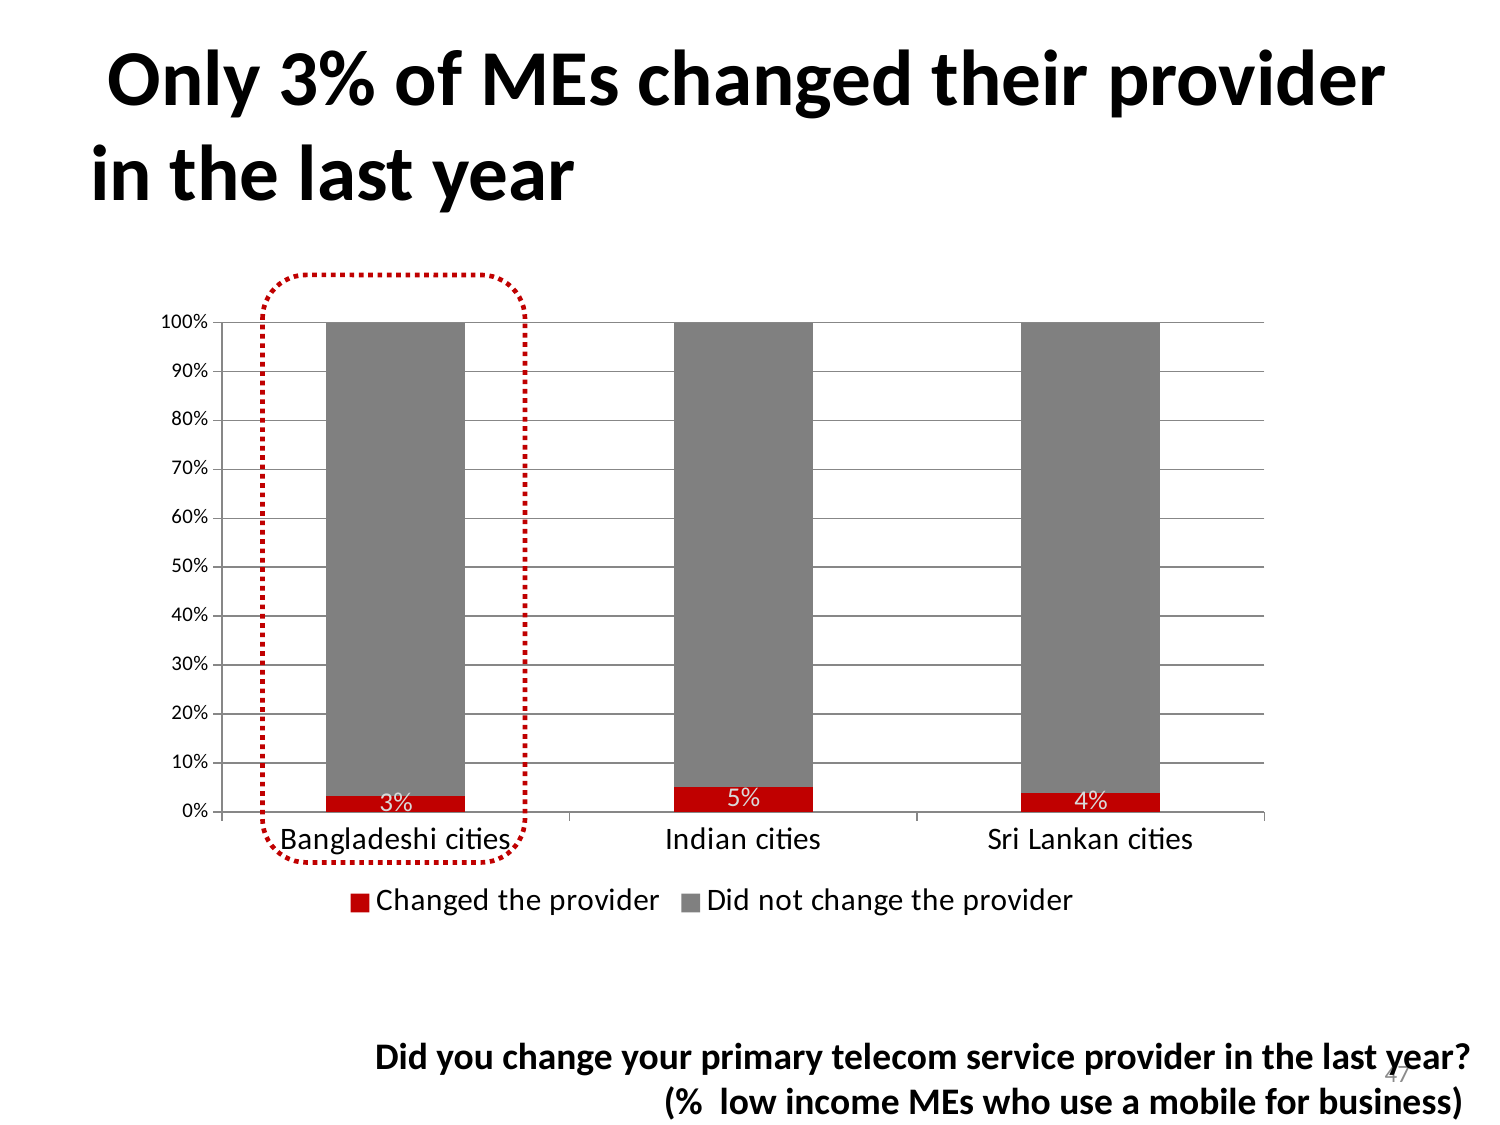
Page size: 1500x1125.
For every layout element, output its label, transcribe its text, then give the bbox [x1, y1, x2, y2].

chart [137, 299, 1288, 926]
text_box [265, 272, 521, 298]
text_box Did you change your primary telecom service provider in the last year? (% low income MEs who use a mobile for business) [87, 1024, 1488, 1125]
title Only 3% of MEs changed their provider in the last year [75, 75, 1425, 263]
slide_number 47 [1074, 1042, 1425, 1103]
